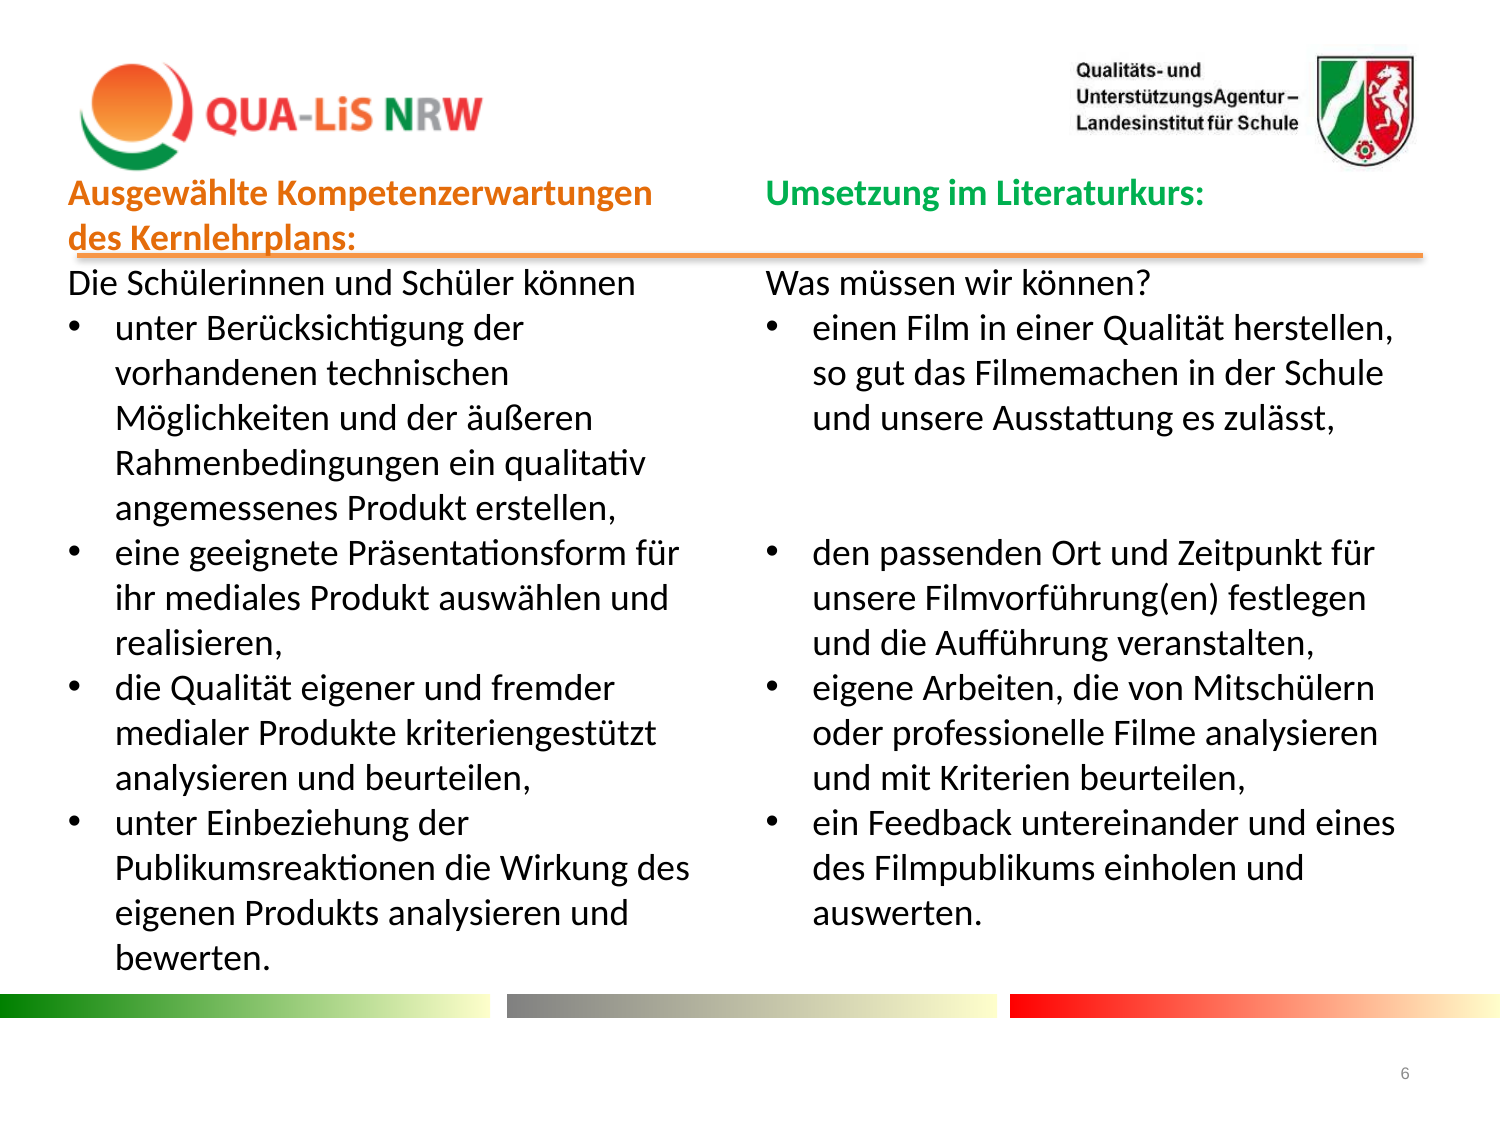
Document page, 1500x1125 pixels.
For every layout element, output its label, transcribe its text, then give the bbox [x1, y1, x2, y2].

text_box Ausgewählte Kompetenzerwartungen des Kernlehrplans: Die Schülerinnen und Schüler können unter Berücksichtigung der vorhandenen technischen Möglichkeiten und der äußeren Rahmenbedingungen ein qualitativ angemessenes Produkt erstellen, eine geeignete Präsentationsform für ihr mediales Produkt auswählen und realisieren, die Qualität eigener und fremder medialer Produkte kriteriengestützt analysieren und beurteilen, unter Einbeziehung der Publikumsreaktionen die Wirkung des eigenen Produkts analysieren und bewerten. [53, 160, 727, 986]
picture [77, 55, 490, 160]
text_box Umsetzung im Literaturkurs: Was müssen wir können? einen Film in einer Qualität herstellen, so gut das Filmemachen in der Schule und unsere Ausstattung es zulässt, den passenden Ort und Zeitpunkt für unsere Filmvorführung(en) festlegen und die Aufführung veranstalten, eigene Arbeiten, die von Mitschülern oder professionelle Filme analysieren und mit Kriterien beurteilen, ein Feedback untereinander und eines des Filmpublikums einholen und auswerten. [750, 160, 1425, 941]
picture [1069, 44, 1419, 160]
slide_number 6 [1074, 1042, 1425, 1103]
